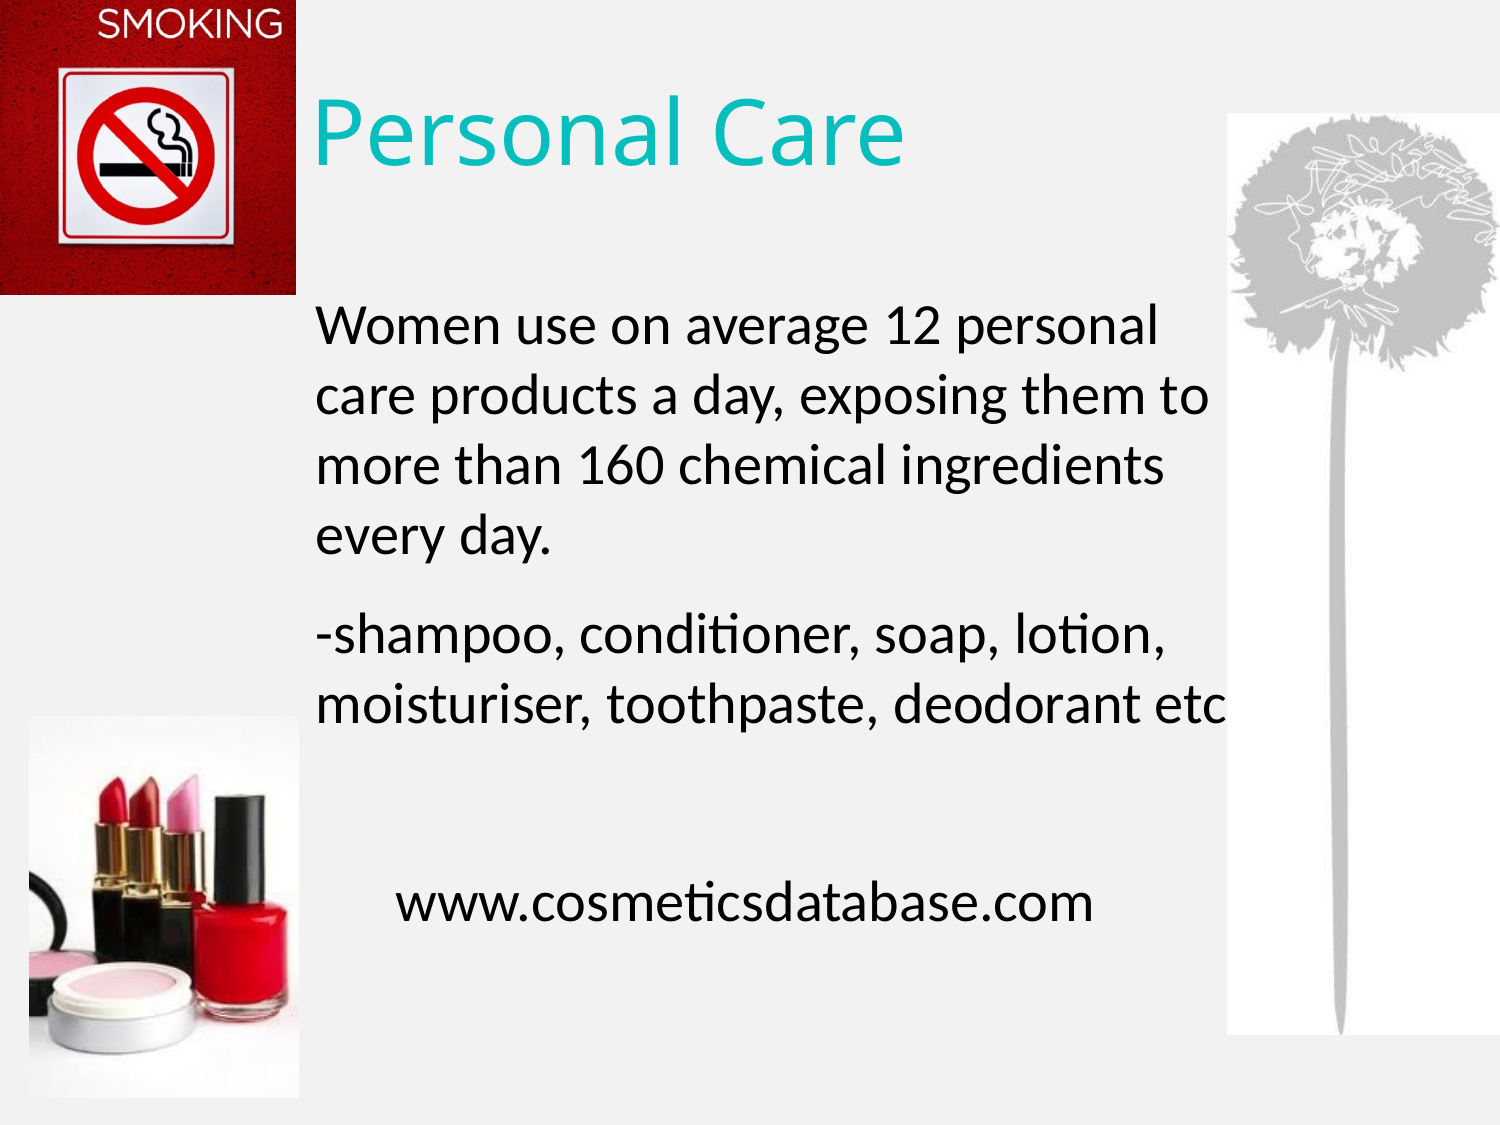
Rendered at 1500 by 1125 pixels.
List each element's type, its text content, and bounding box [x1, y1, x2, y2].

text_box Women use on average 12 personal care products a day, exposing them to more than 160 chemical ingredients every day. -shampoo, conditioner, soap, lotion, moisturiser, toothpaste, deodorant etc www.cosmeticsdatabase.com [301, 278, 1282, 941]
picture [29, 715, 299, 1098]
text_box Personal Care [299, 66, 1254, 208]
picture [1227, 113, 1500, 1035]
picture [0, 0, 296, 295]
